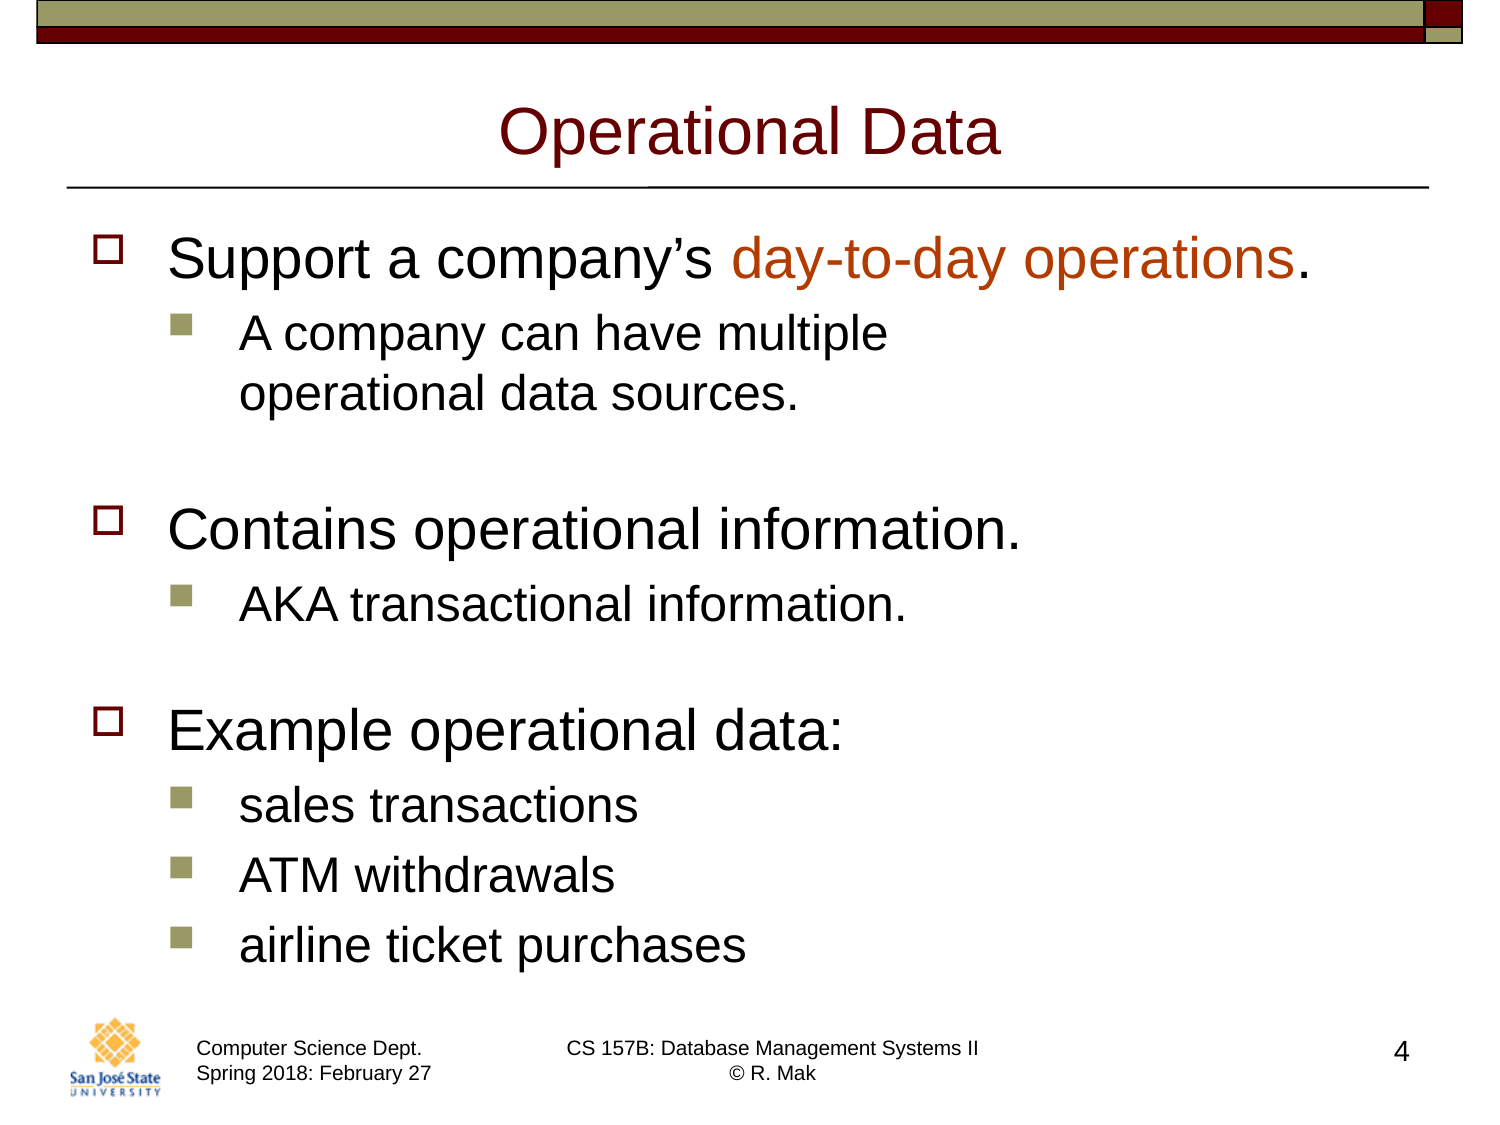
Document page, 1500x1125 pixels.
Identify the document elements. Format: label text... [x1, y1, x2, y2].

slide_number 4 [1305, 1025, 1425, 1100]
picture [60, 1012, 166, 1112]
list Support a company’s day-to-day operations. A company can have multiple operational data sources. Contains operational information. AKA transactional information. Example operational data: sales transactions ATM withdrawals airline ticket purchases [75, 212, 1425, 1006]
title Operational Data [75, 67, 1425, 175]
